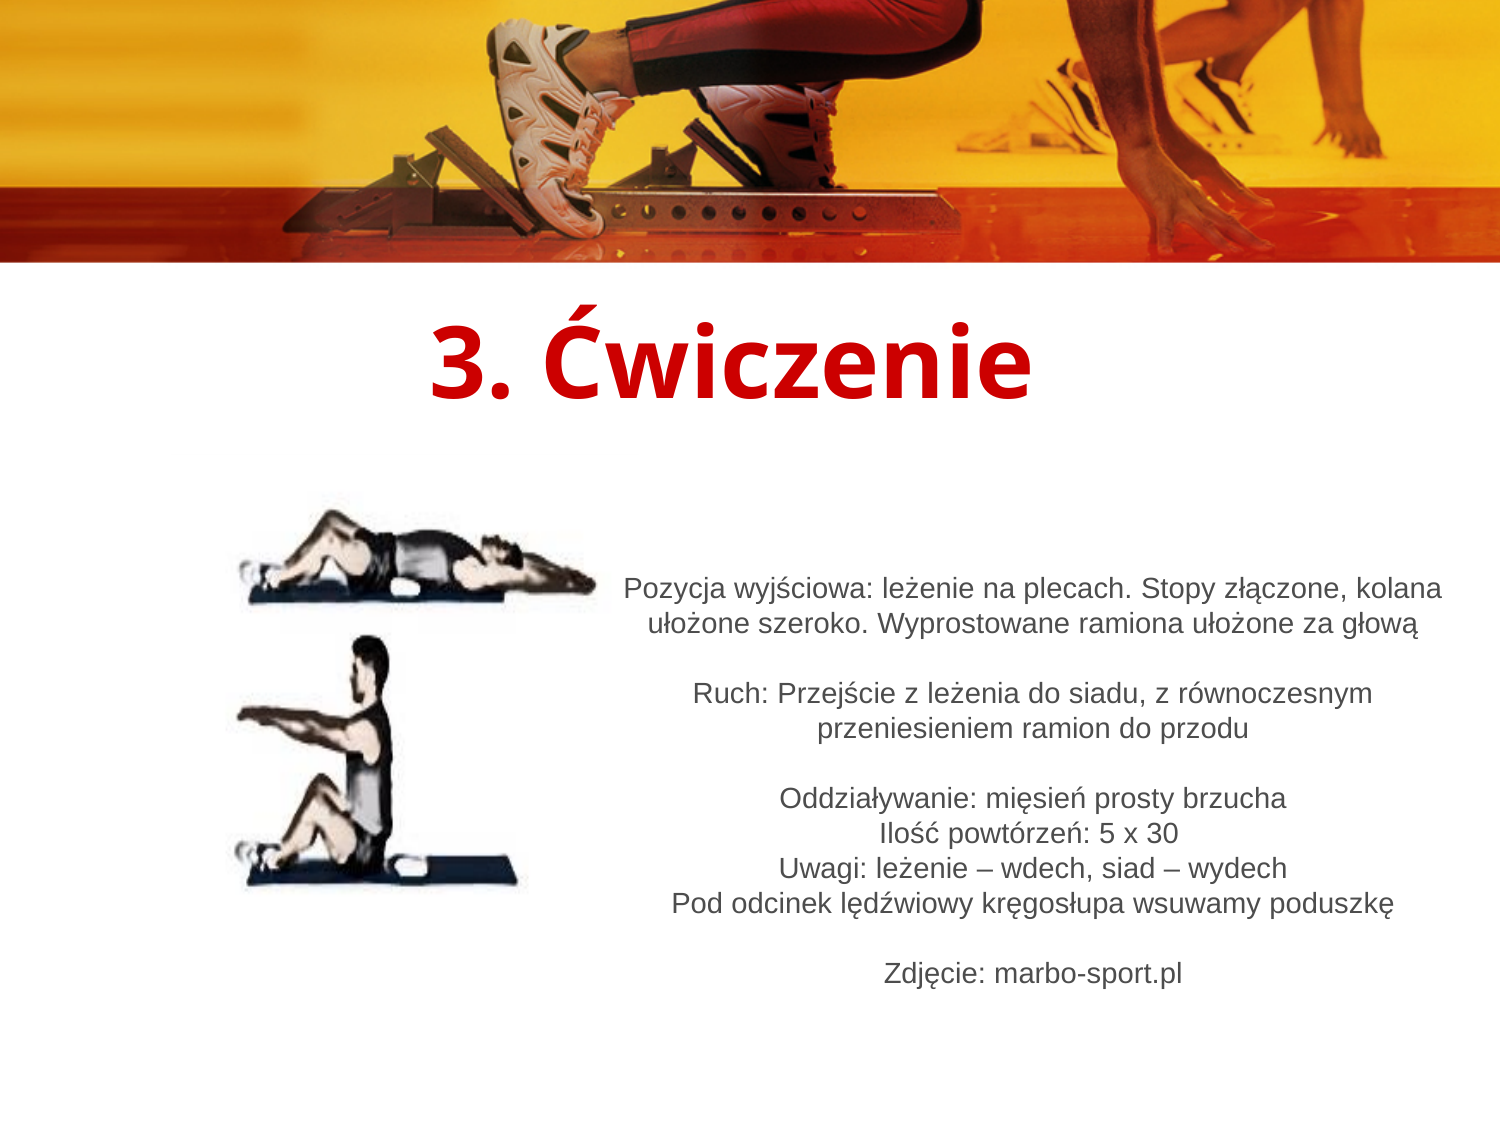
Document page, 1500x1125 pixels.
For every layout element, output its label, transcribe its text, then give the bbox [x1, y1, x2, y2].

text_box Pozycja wyjściowa: leżenie na plecach. Stopy złączone, kolana ułożone szeroko. Wyprostowane ramiona ułożone za głową Ruch: Przejście z leżenia do siadu, z równoczesnym przeniesieniem ramion do przodu Oddziaływanie: mięsień prosty brzucha Ilość powtórzeń: 5 x 30 Uwagi: leżenie – wdech, siad – wydech Pod odcinek lędźwiowy kręgosłupa wsuwamy poduszkę Zdjęcie: marbo-sport.pl [608, 562, 1459, 997]
list 3. Ćwiczenie [53, 314, 1412, 1083]
picture [0, 0, 1500, 1125]
